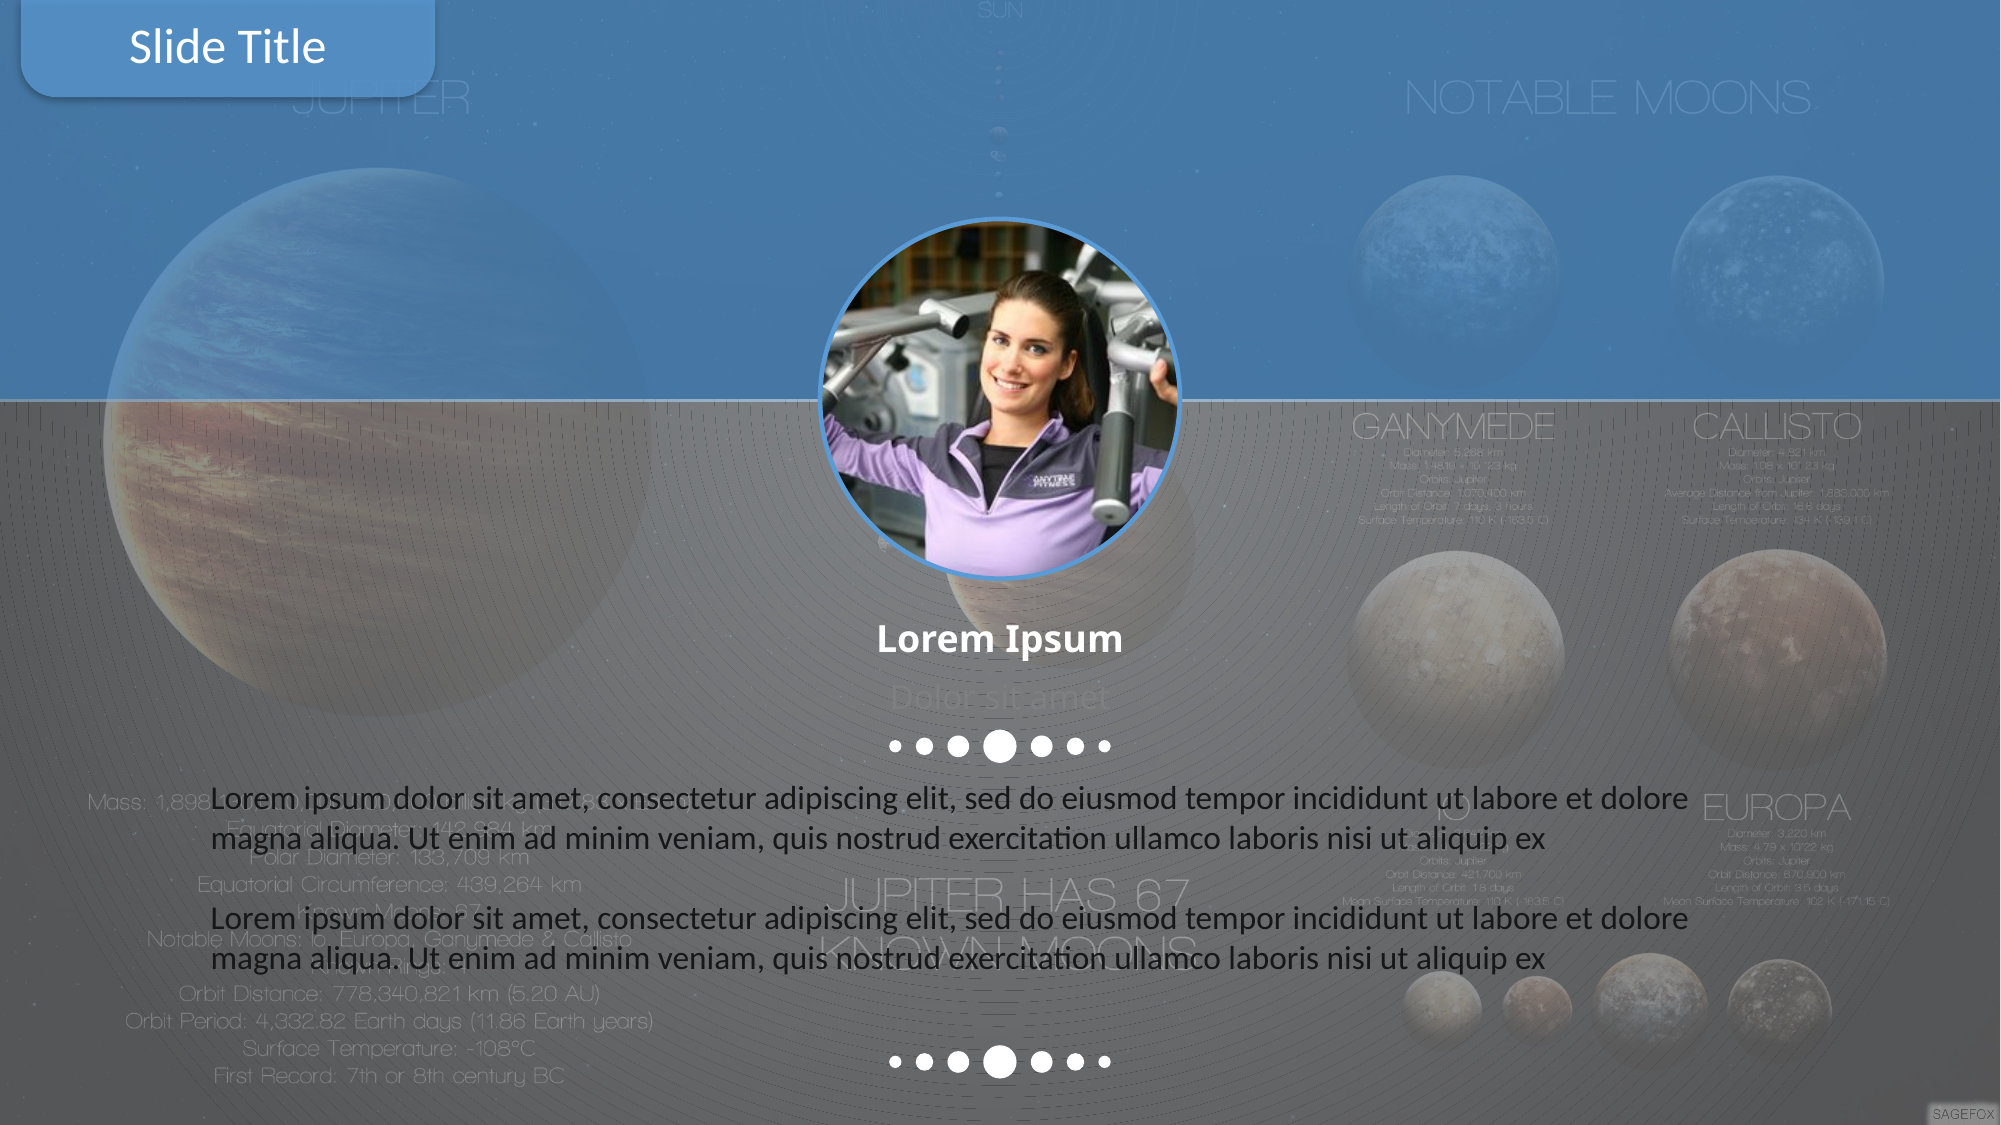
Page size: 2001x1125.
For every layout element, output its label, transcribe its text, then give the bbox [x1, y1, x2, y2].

text_box Dolor sit amet [820, 657, 1180, 736]
text_box Lorem Ipsum [820, 597, 1180, 657]
text_box [0, 399, 2000, 1125]
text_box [20, 0, 436, 98]
text_box Lorem ipsum dolor sit amet, consectetur adipiscing elit, sed do eiusmod tempor incididunt ut labore et dolore magna aliqua. Ut enim ad minim veniam, quis nostrud exercitation ullamco laboris nisi ut aliquip ex Lorem ipsum dolor sit amet, consectetur adipiscing elit, sed do eiusmod tempor incididunt ut labore et dolore magna aliqua. Ut enim ad minim veniam, quis nostrud exercitation ullamco laboris nisi ut aliquip ex [195, 769, 1805, 984]
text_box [889, 1045, 1111, 1079]
picture [820, 218, 1180, 579]
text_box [889, 729, 1111, 763]
